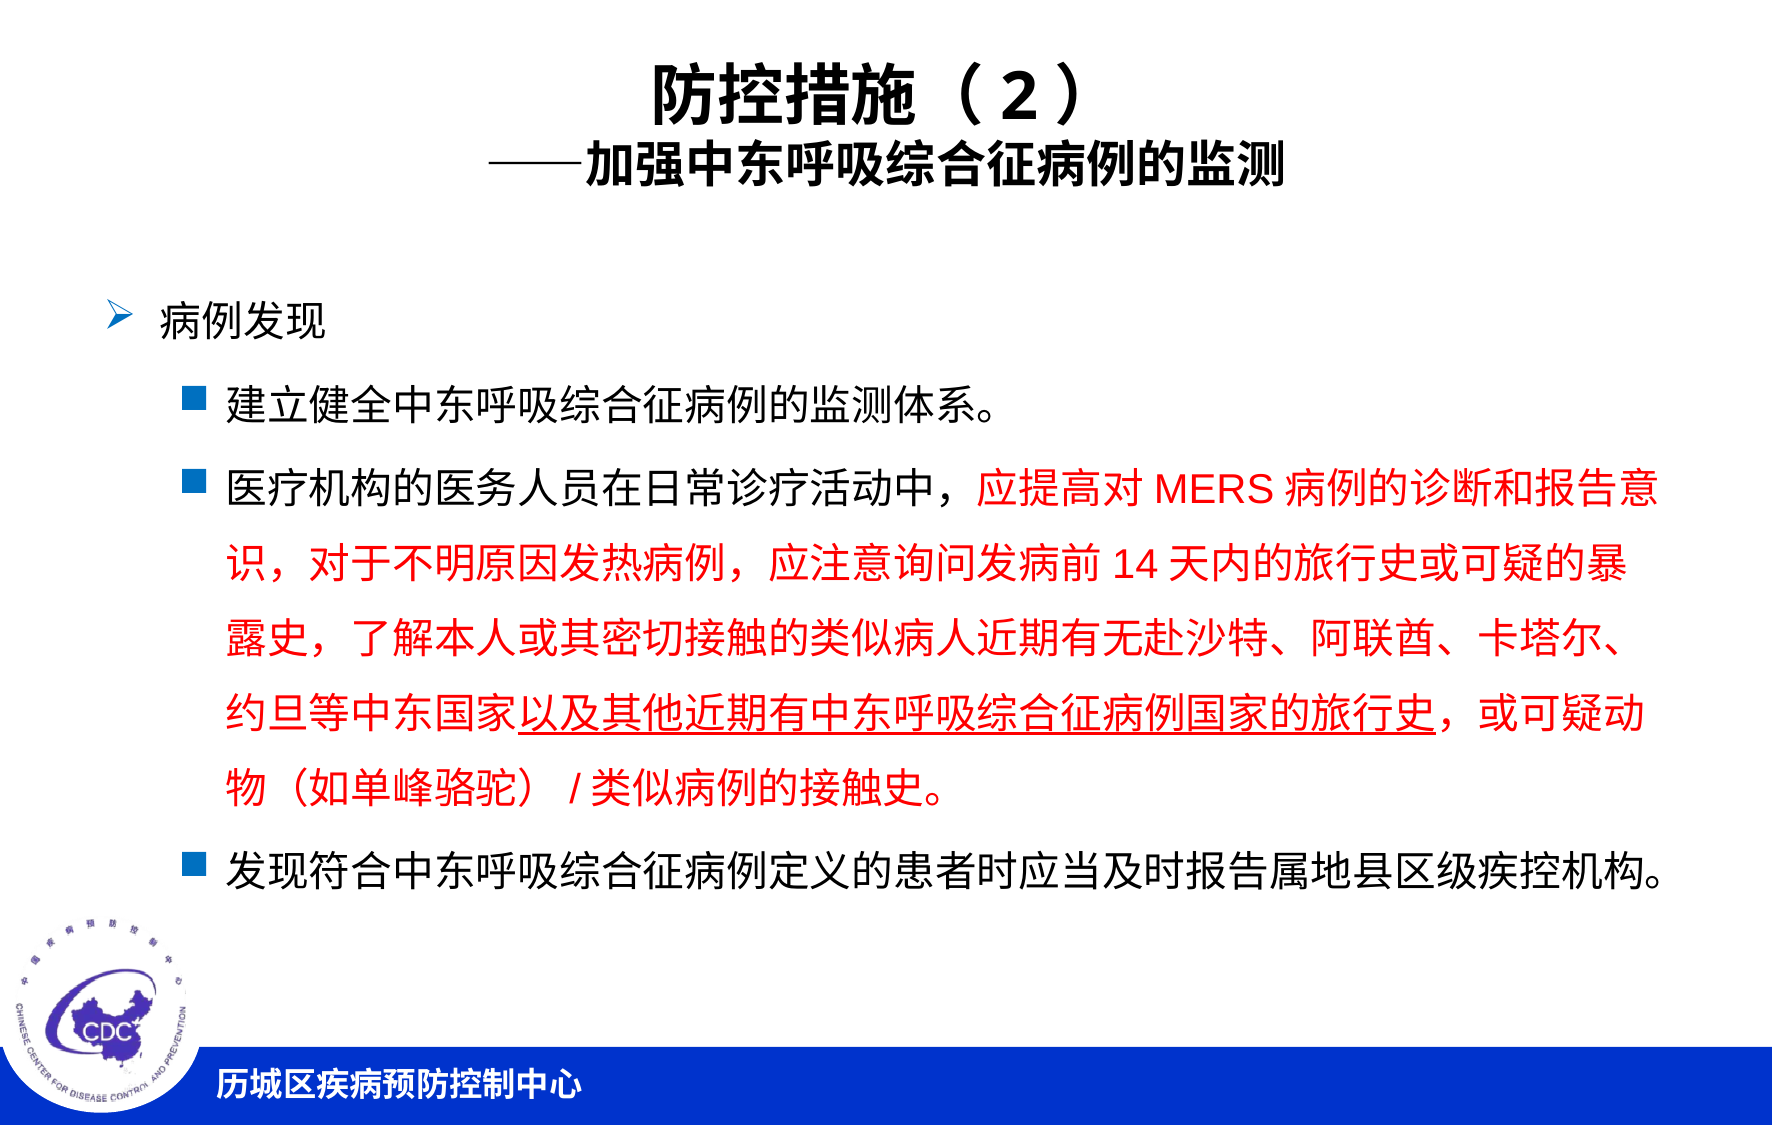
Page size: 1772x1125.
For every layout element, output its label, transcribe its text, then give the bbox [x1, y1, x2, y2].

title 防控措施（2） ——加强中东呼吸综合征病例的监测 [88, 45, 1684, 233]
picture [15, 916, 186, 1102]
list 病例发现 建立健全中东呼吸综合征病例的监测体系。 医疗机构的医务人员在日常诊疗活动中，应提高对MERS病例的诊断和报告意识，对于不明原因发热病例，应注意询问发病前14天内的旅行史或可疑的暴露史，了解本人或其密切接触的类似病人近期有无赴沙特、阿联酋、卡塔尔、约旦等中东国家以及其他近期有中东呼吸综合征病例国家的旅行史，或可疑动物（如单峰骆驼）/类似病例的接触史。 发现符合中东呼吸综合征病例定义的患者时应当及时报告属地县区级疾控机构。 [88, 262, 1684, 1005]
